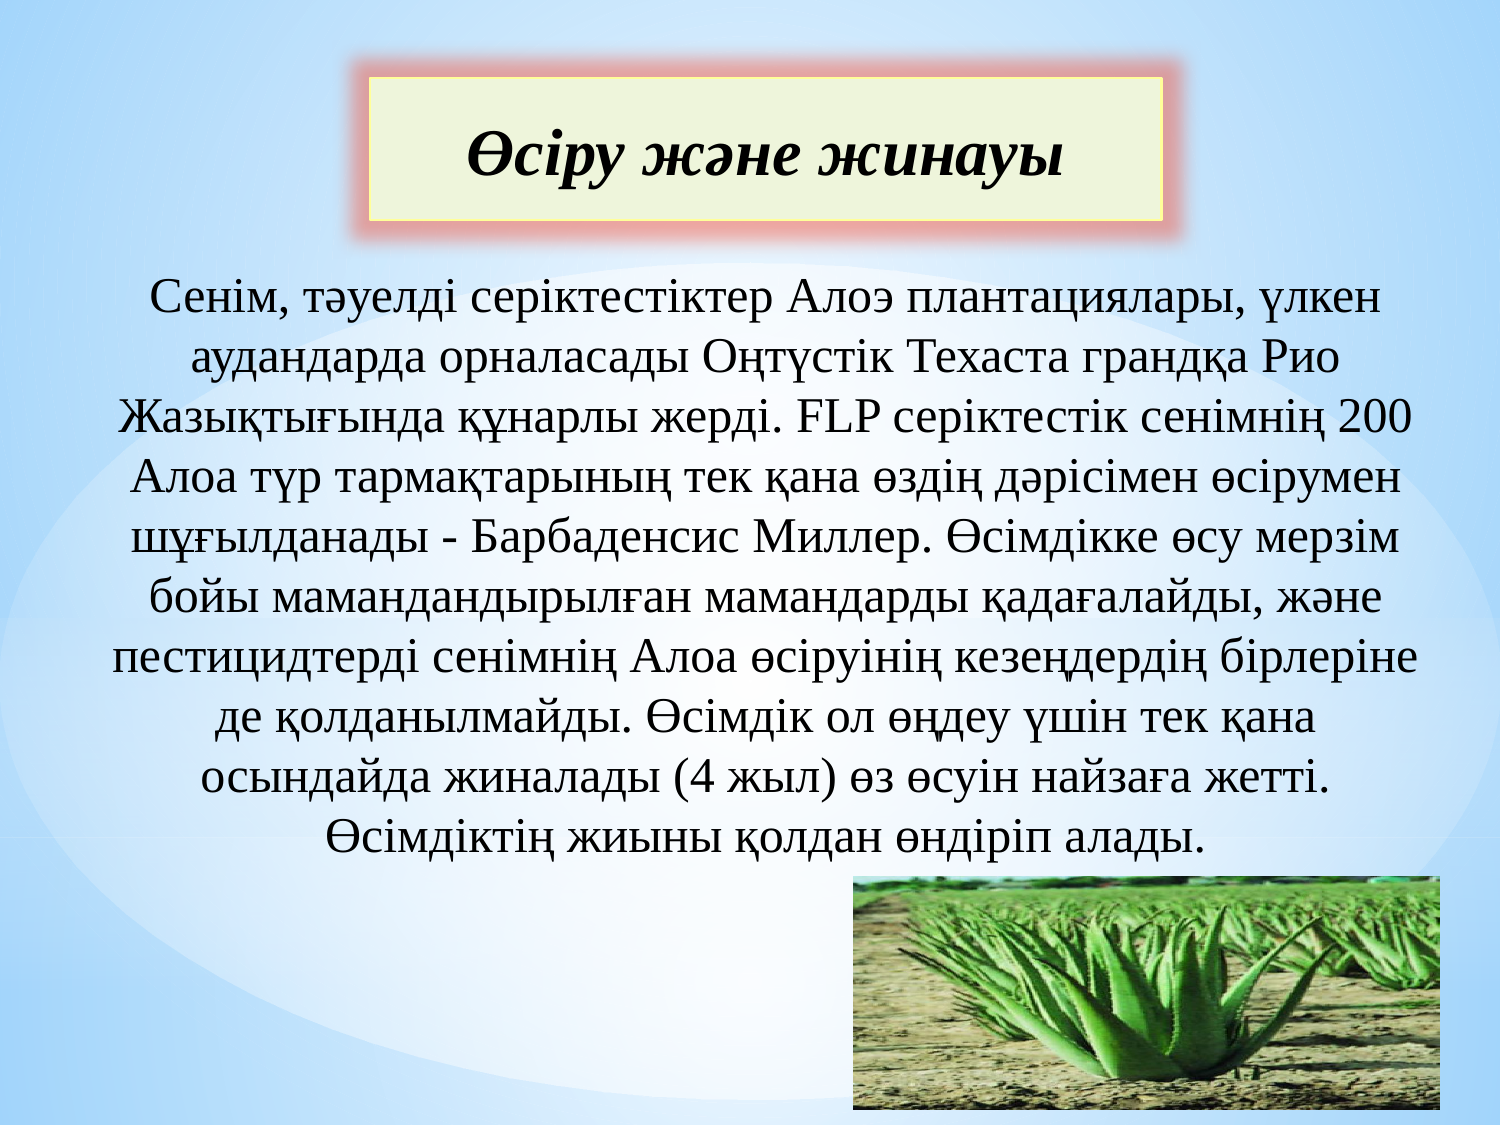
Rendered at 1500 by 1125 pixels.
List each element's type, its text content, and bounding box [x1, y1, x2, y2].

text_box Өсiру және жинауы [369, 77, 1163, 221]
text_box Сенiм, тәуелдi серiктестiктер Алоэ плантациялары, үлкен аудандарда орналасады Оңтүстiк Техаста грандқа Рио Жазықтығында құнарлы жердi. FLP серiктестiк сенiмнiң 200 Алоа түр тармақтарының тек қана өздiң дәрiсiмен өсiрумен шұғылданады - Барбаденсис Миллер. Өсiмдiкке өсу мерзiм бойы мамандандырылған мамандарды қадағалайды, және пестицидтердi сенiмнiң Алоа өсiруiнiң кезеңдердiң бiрлерiне де қолданылмайды. Өсiмдiк ол өңдеу үшiн тек қана осындайда жиналады (4 жыл) өз өсуiн найзаға жеттi. Өсiмдiктiң жиыны қолдан өндiрiп алады. [92, 255, 1440, 871]
picture [853, 875, 1441, 1111]
